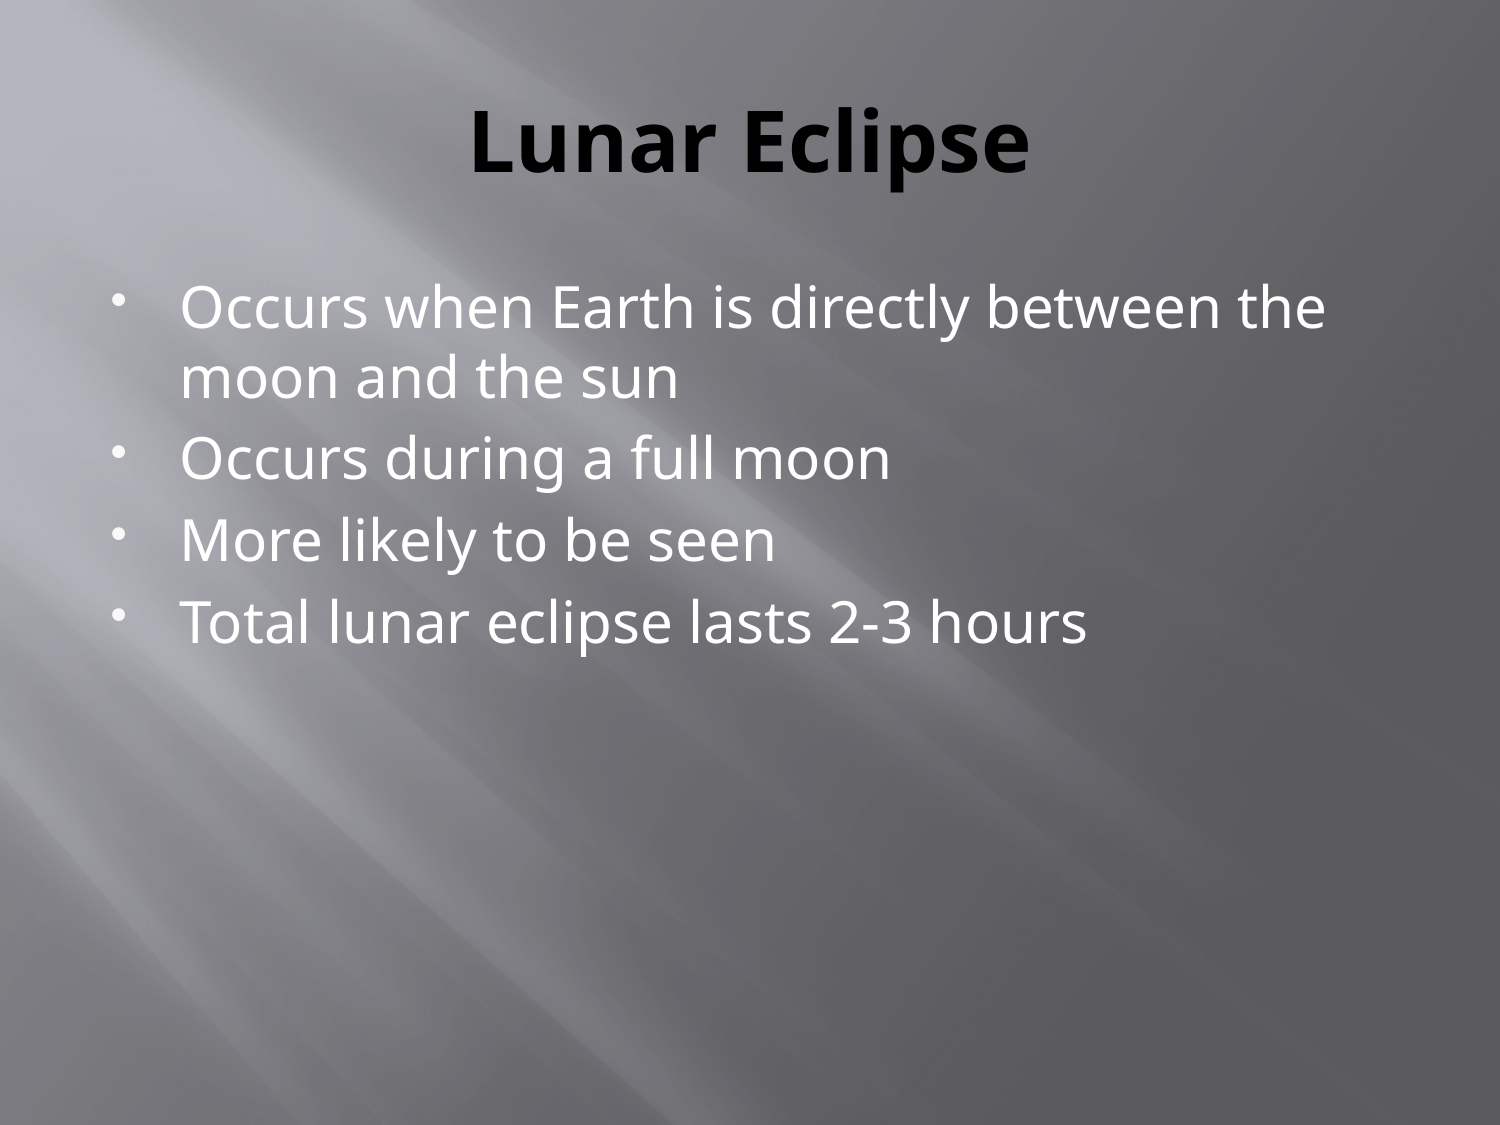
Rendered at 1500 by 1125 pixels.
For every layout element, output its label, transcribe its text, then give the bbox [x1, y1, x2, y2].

list Occurs when Earth is directly between the moon and the sun Occurs during a full moon More likely to be seen Total lunar eclipse lasts 2-3 hours [75, 262, 1425, 1035]
title Lunar Eclipse [75, 45, 1425, 233]
